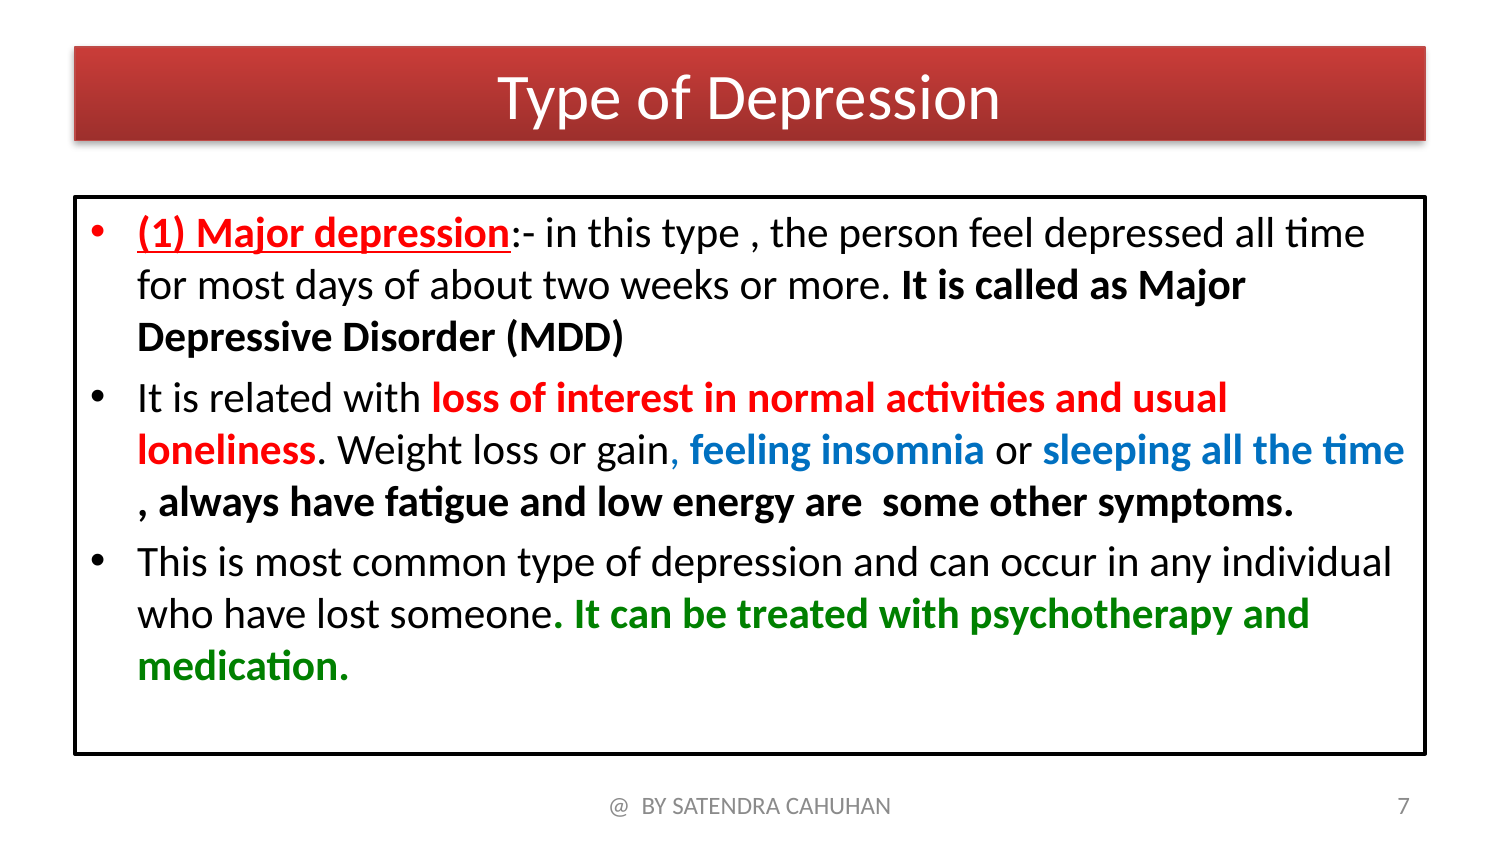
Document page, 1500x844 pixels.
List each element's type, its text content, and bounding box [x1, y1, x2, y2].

slide_number 7 [1074, 782, 1425, 827]
list (1) Major depression:- in this type , the person feel depressed all time for most days of about two weeks or more. It is called as Major Depressive Disorder (MDD) It is related with loss of interest in normal activities and usual loneliness. Weight loss or gain, feeling insomnia or sleeping all the time , always have fatigue and low energy are some other symptoms. This is most common type of depression and can occur in any individual who have lost someone. It can be treated with psychotherapy and medication. [73, 195, 1427, 756]
title Type of Depression [74, 46, 1426, 141]
footer @ BY SATENDRA CAHUHAN [512, 782, 988, 827]
